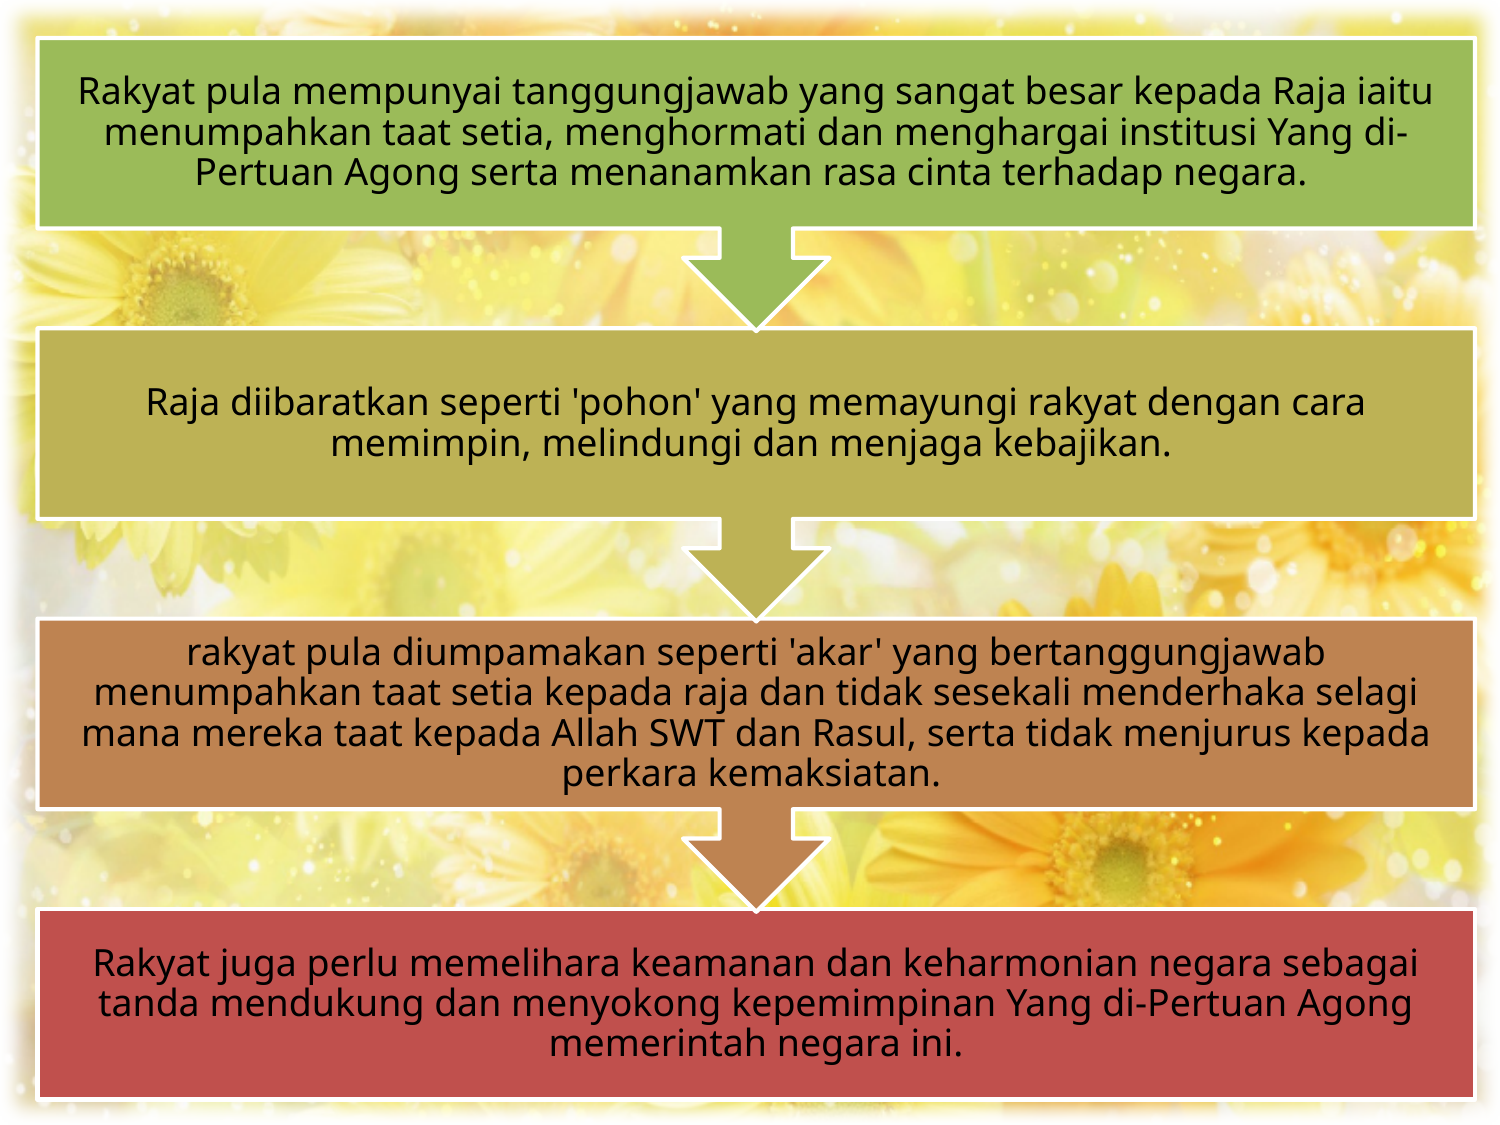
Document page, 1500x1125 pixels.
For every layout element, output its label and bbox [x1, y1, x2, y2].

picture [0, 0, 1500, 1125]
text_box [37, 37, 1476, 1101]
